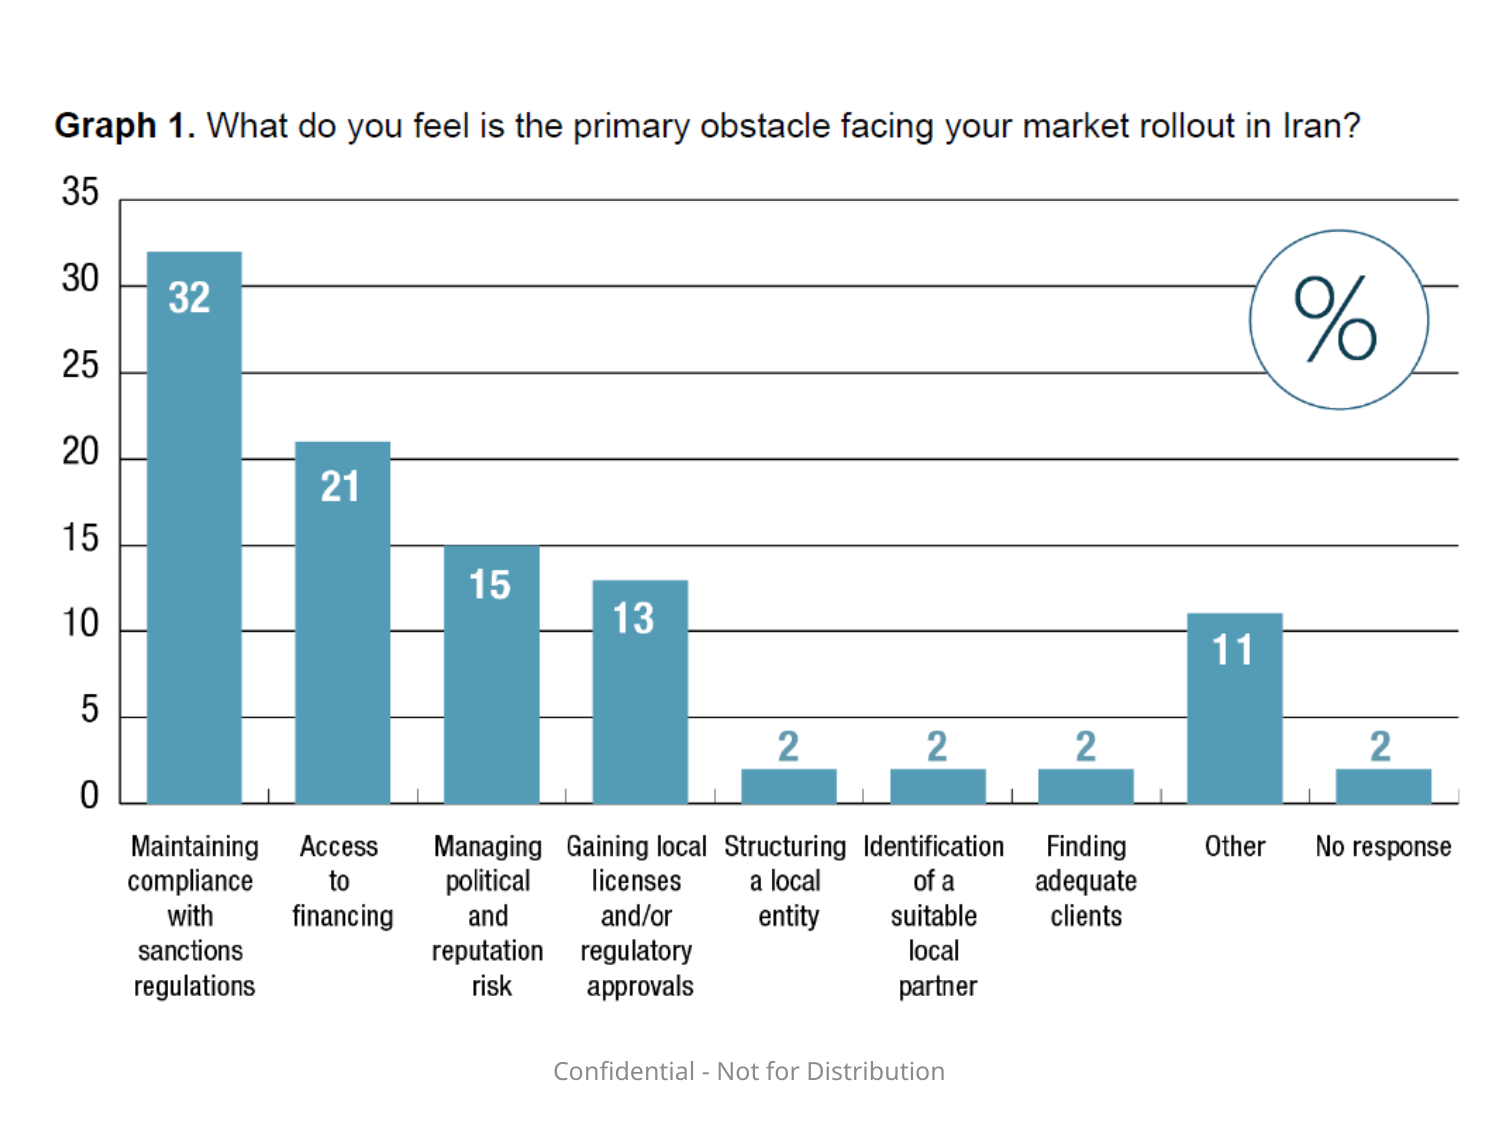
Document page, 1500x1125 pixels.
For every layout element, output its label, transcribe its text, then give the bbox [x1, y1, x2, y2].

footer Confidential - Not for Distribution [512, 1042, 988, 1103]
picture [37, 101, 1471, 1010]
